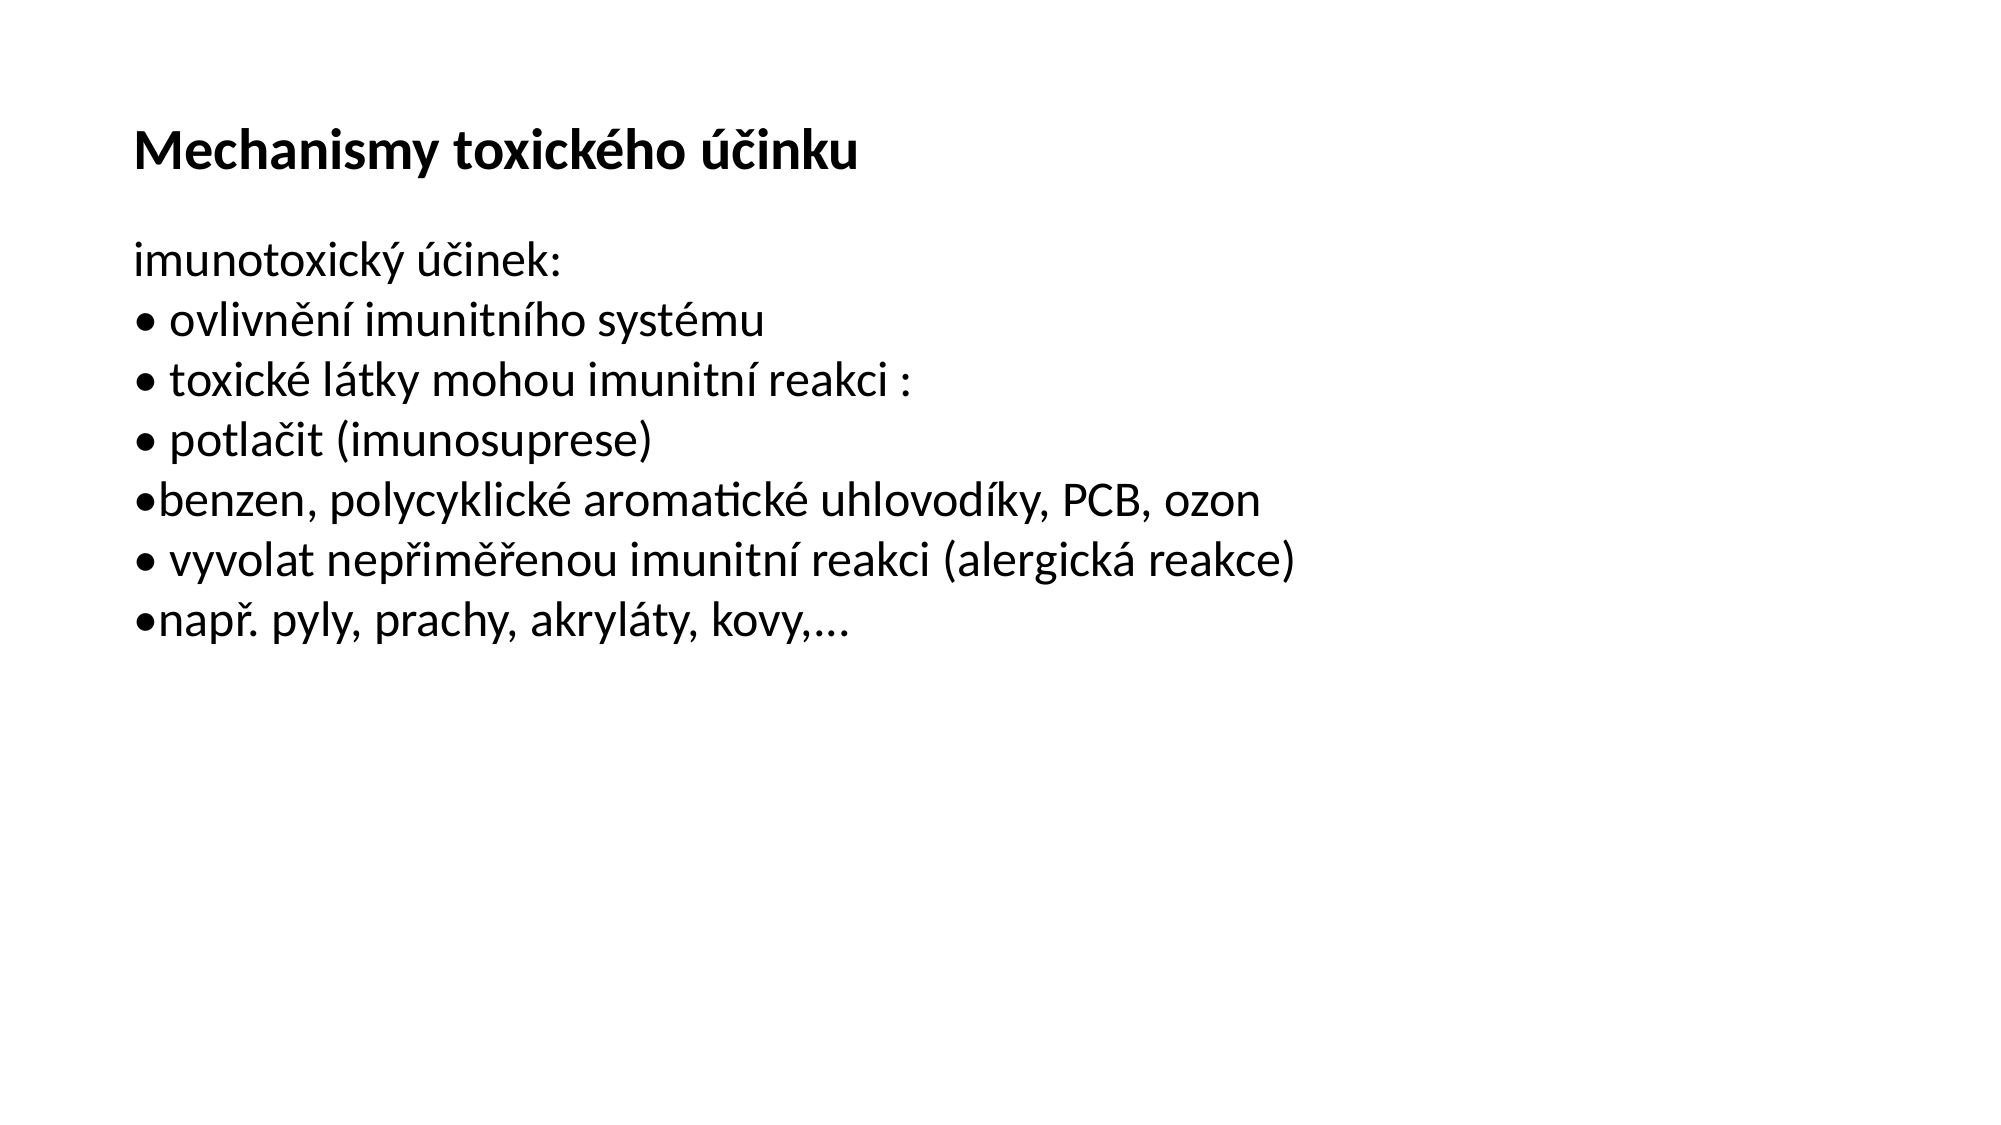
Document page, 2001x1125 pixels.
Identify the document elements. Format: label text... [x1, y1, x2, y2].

text_box Mechanismy toxického účinku imunotoxický účinek: • ovlivnění imunitního systému • toxické látky mohou imunitní reakci : • potlačit (imunosuprese) •benzen, polycyklické aromatické uhlovodíky, PCB, ozon • vyvolat nepřiměřenou imunitní reakci (alergická reakce) •např. pyly, prachy, akryláty, kovy,... [118, 79, 1500, 714]
